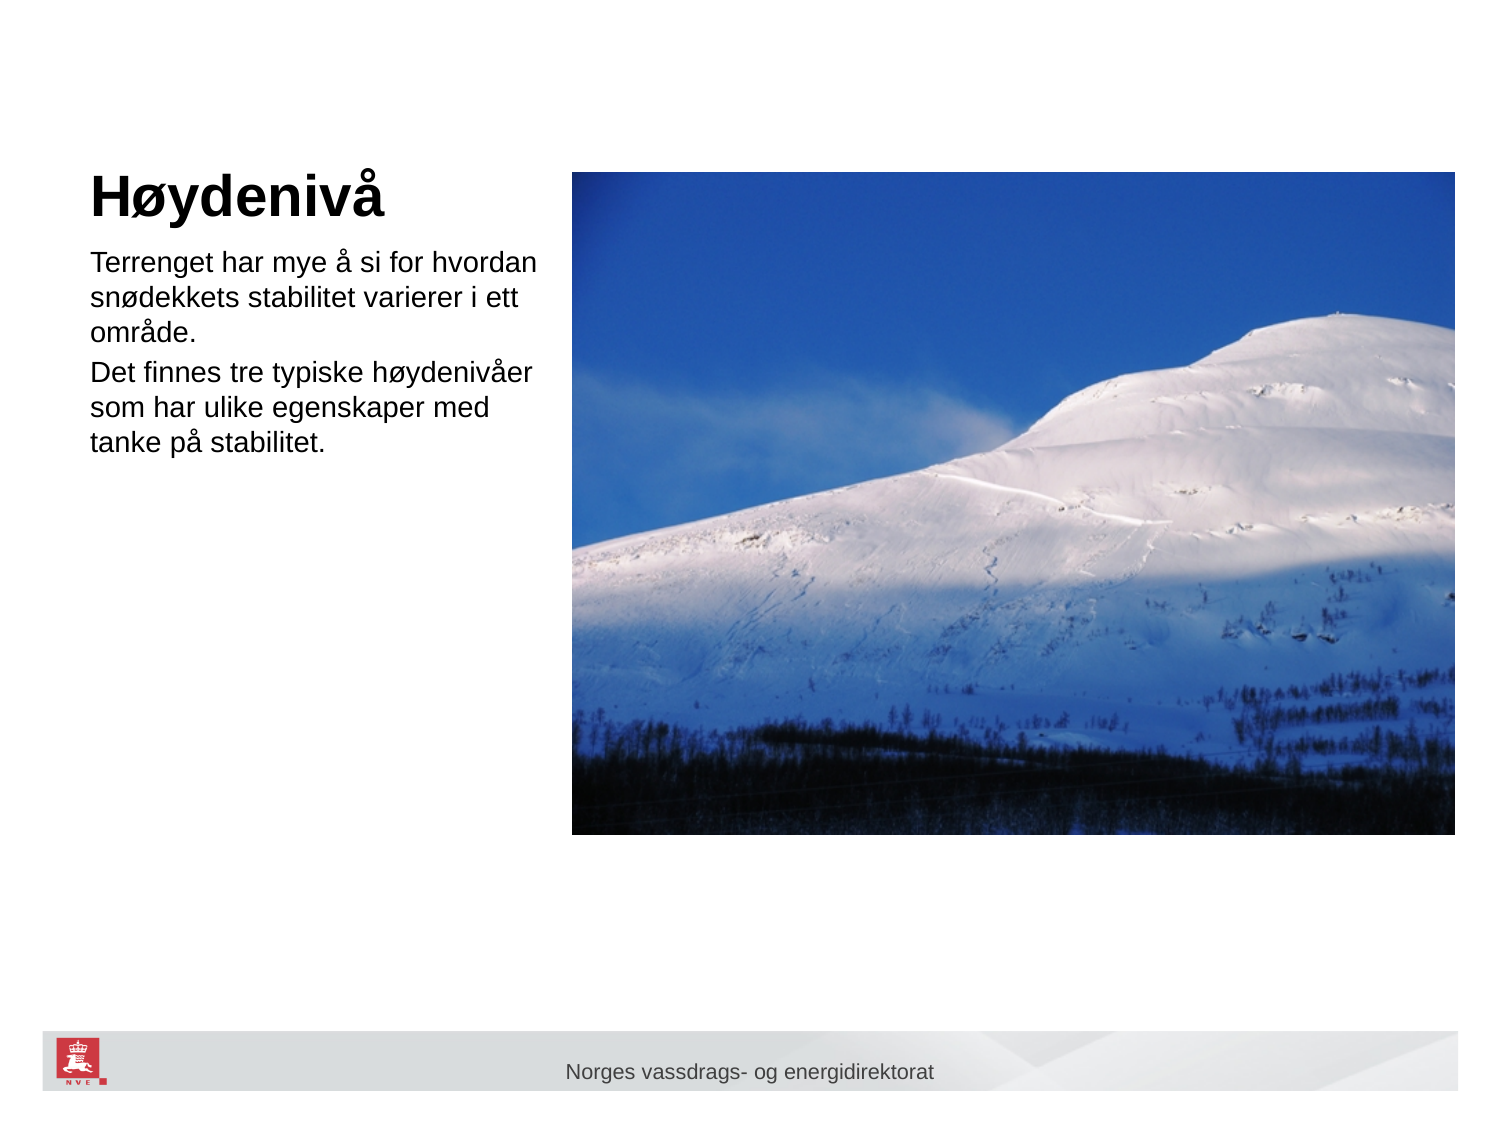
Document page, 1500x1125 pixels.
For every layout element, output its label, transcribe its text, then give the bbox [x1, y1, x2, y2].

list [572, 172, 1456, 835]
title Høydenivå [74, 44, 569, 235]
picture [42, 1031, 1459, 1091]
list Terrenget har mye å si for hvordan snødekkets stabilitet varierer i ett område. Det finnes tre typiske høydenivåer som har ulike egenskaper med tanke på stabilitet. [74, 235, 569, 1006]
